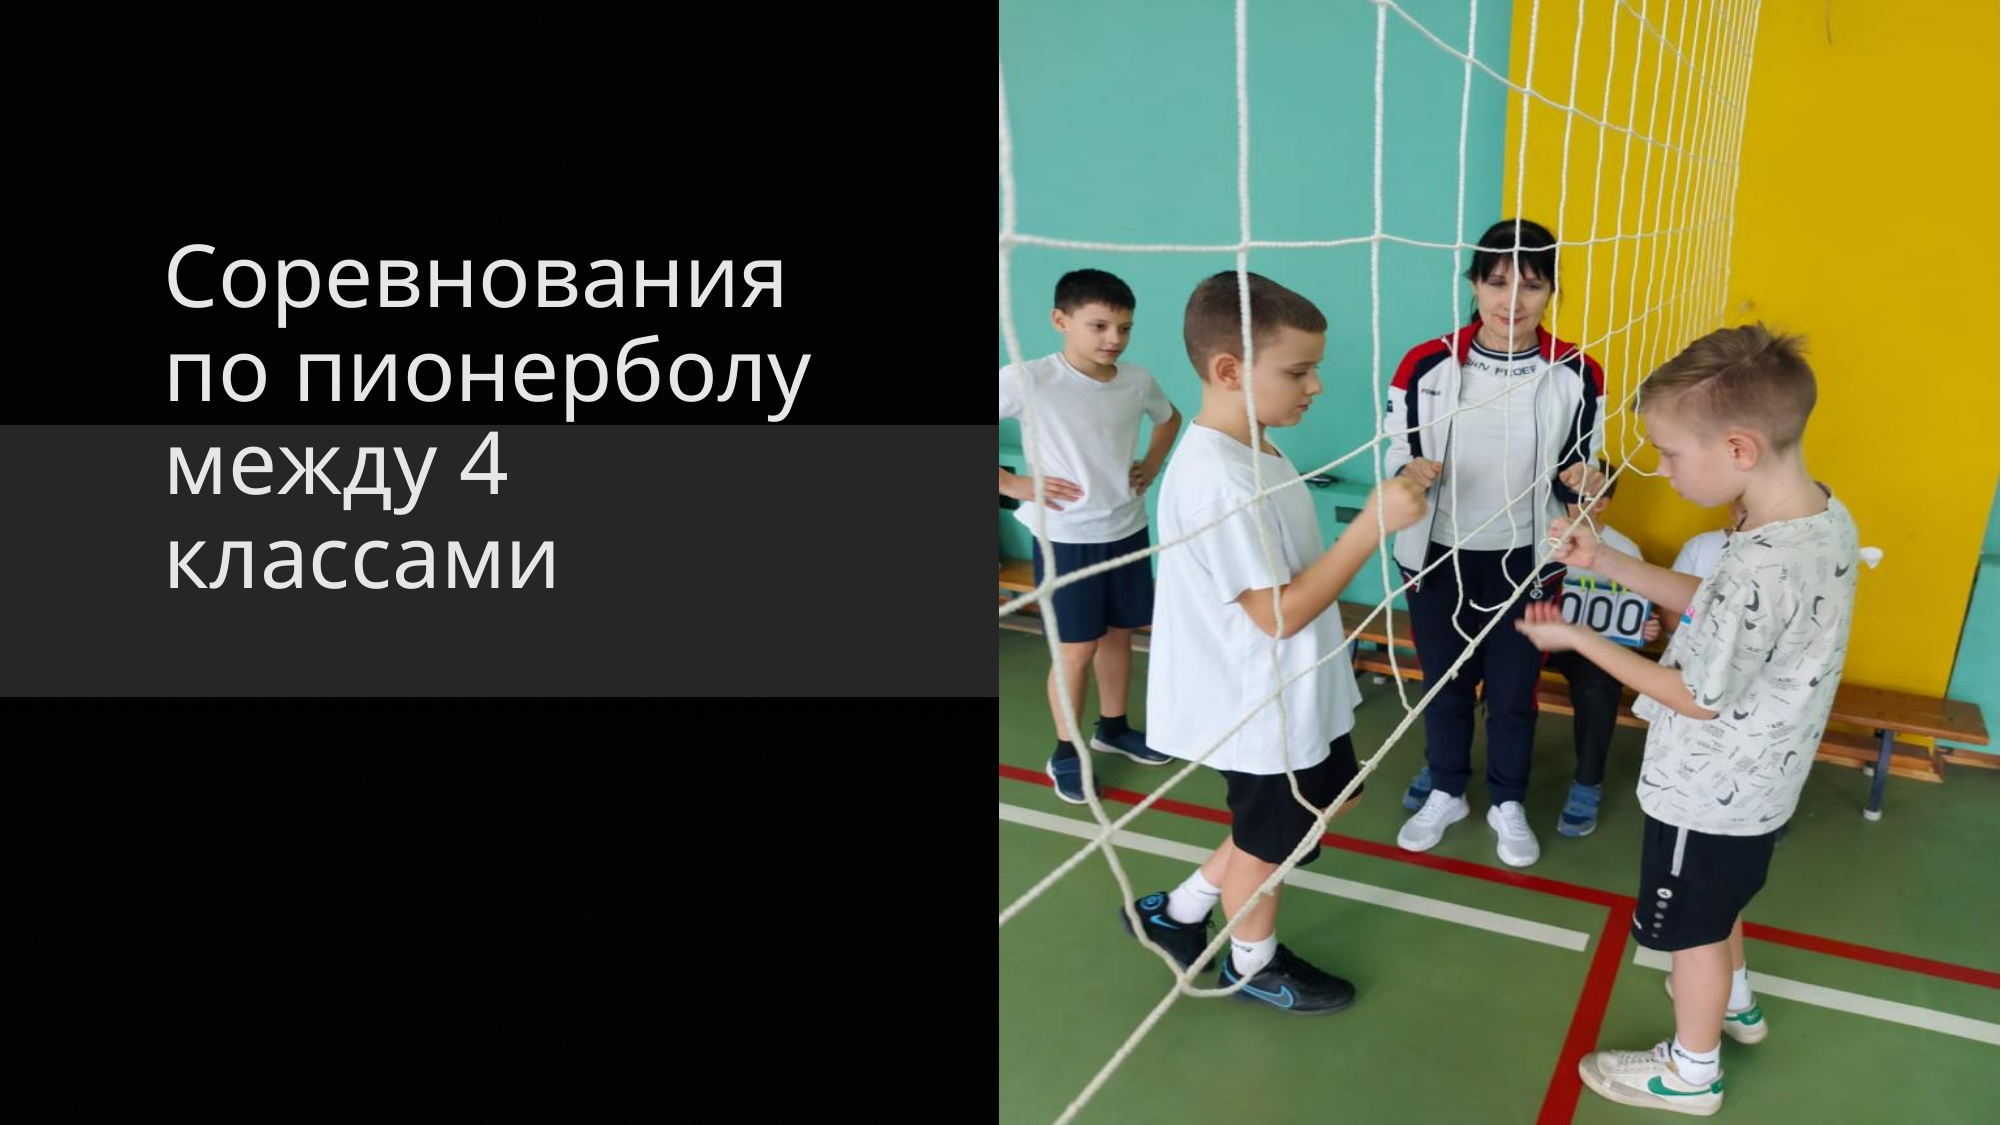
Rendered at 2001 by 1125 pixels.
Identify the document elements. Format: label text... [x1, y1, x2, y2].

title Соревнования по пионерболу между 4 классами [148, 223, 905, 615]
picture [0, 0, 2000, 1125]
